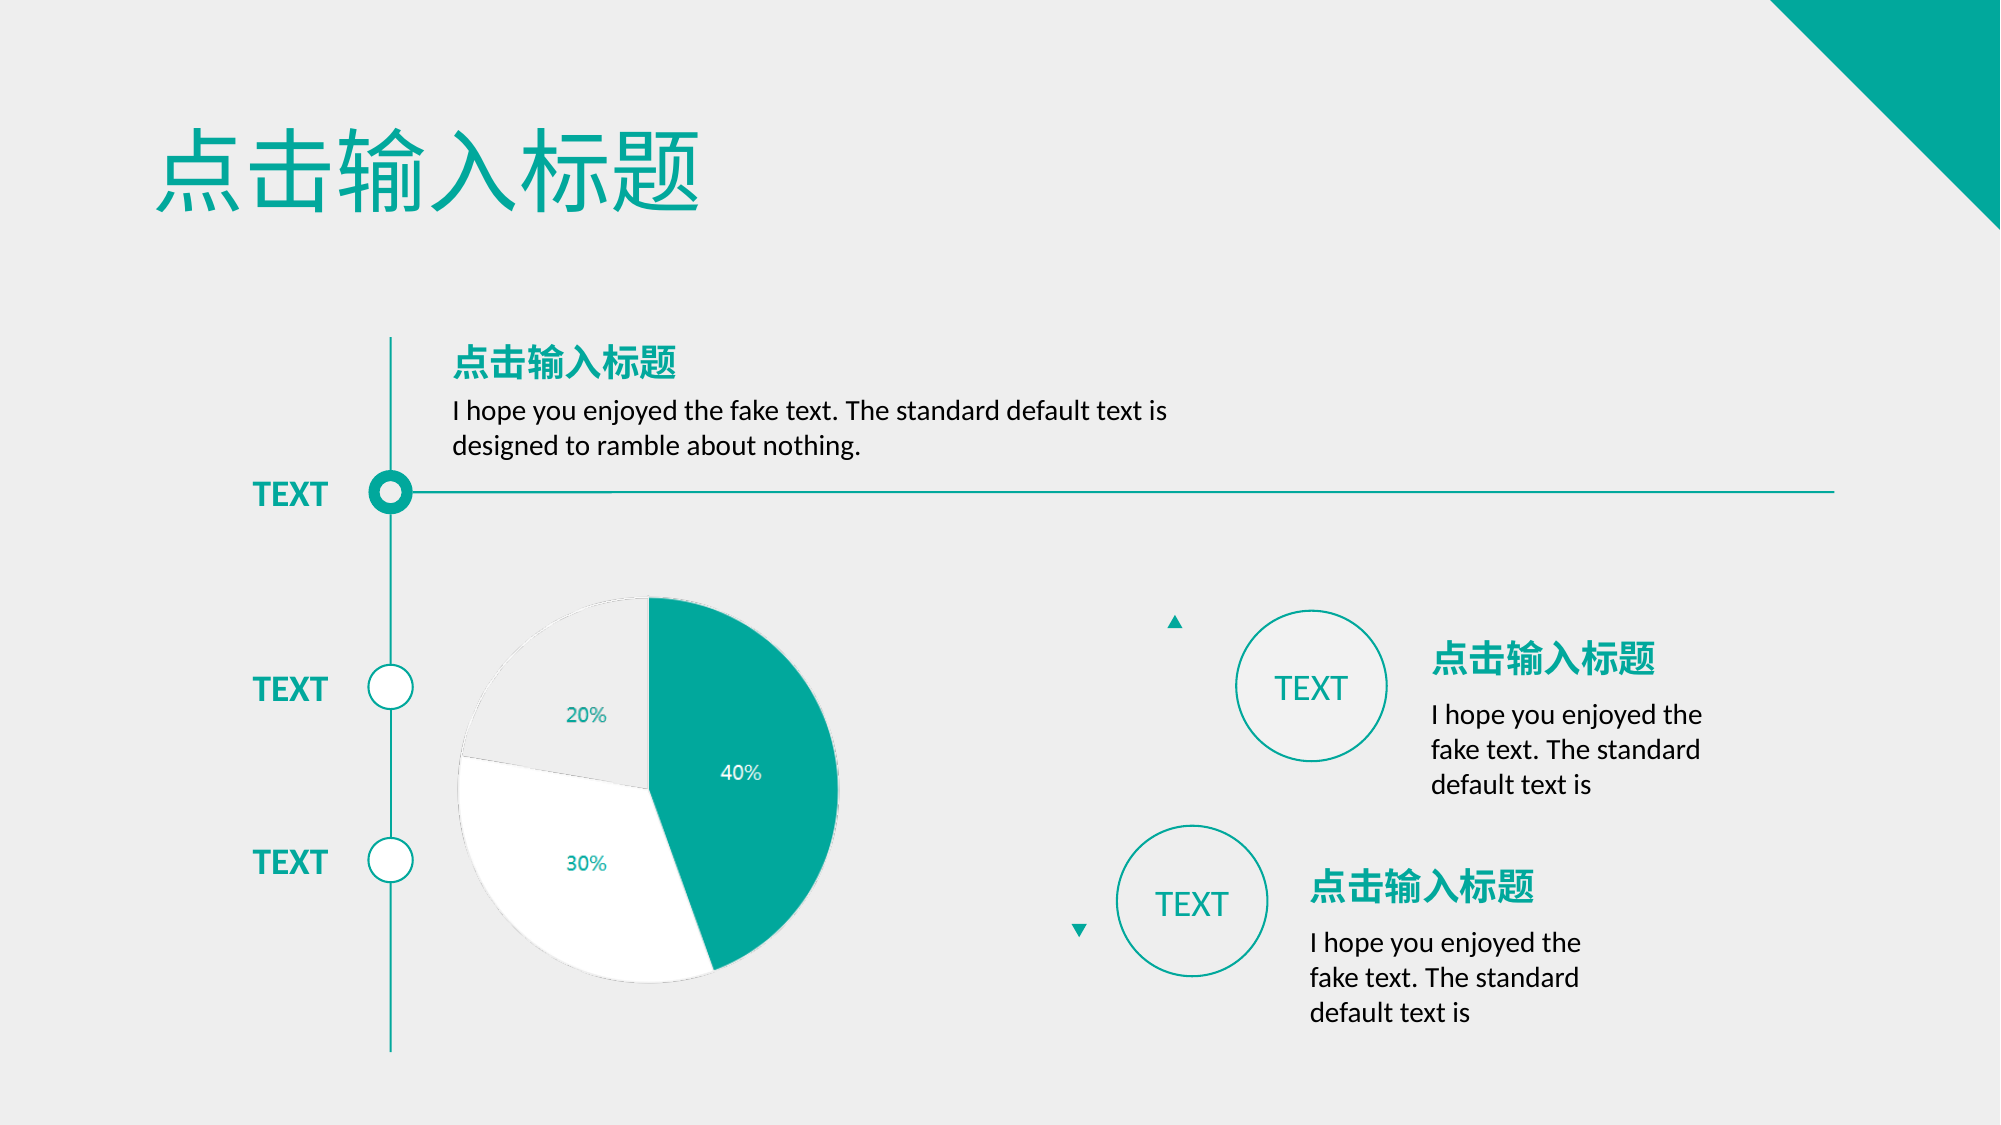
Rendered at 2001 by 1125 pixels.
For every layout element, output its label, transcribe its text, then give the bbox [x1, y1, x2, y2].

picture [311, 577, 523, 1002]
text_box I hope you enjoyed the fake text. The standard default text is [1311, 915, 1639, 1036]
text_box [1770, 0, 2000, 230]
text_box 点击输入标题 [437, 331, 811, 384]
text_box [523, 616, 1306, 1125]
text_box I hope you enjoyed the fake text. The standard default text is [1416, 688, 1761, 808]
text_box TEXT [237, 656, 306, 717]
text_box I hope you enjoyed the fake text. The standard default text is designed to ramble about nothing. [437, 384, 1199, 469]
text_box TEXT [237, 461, 325, 522]
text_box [330, 426, 1175, 985]
text_box 点击输入标题 [1416, 627, 1882, 688]
text_box TEXT [1286, 610, 1387, 762]
text_box 点击输入标题 [1311, 855, 1761, 915]
title 点击输入标题 [137, 59, 1863, 278]
text_box TEXT [237, 829, 306, 890]
